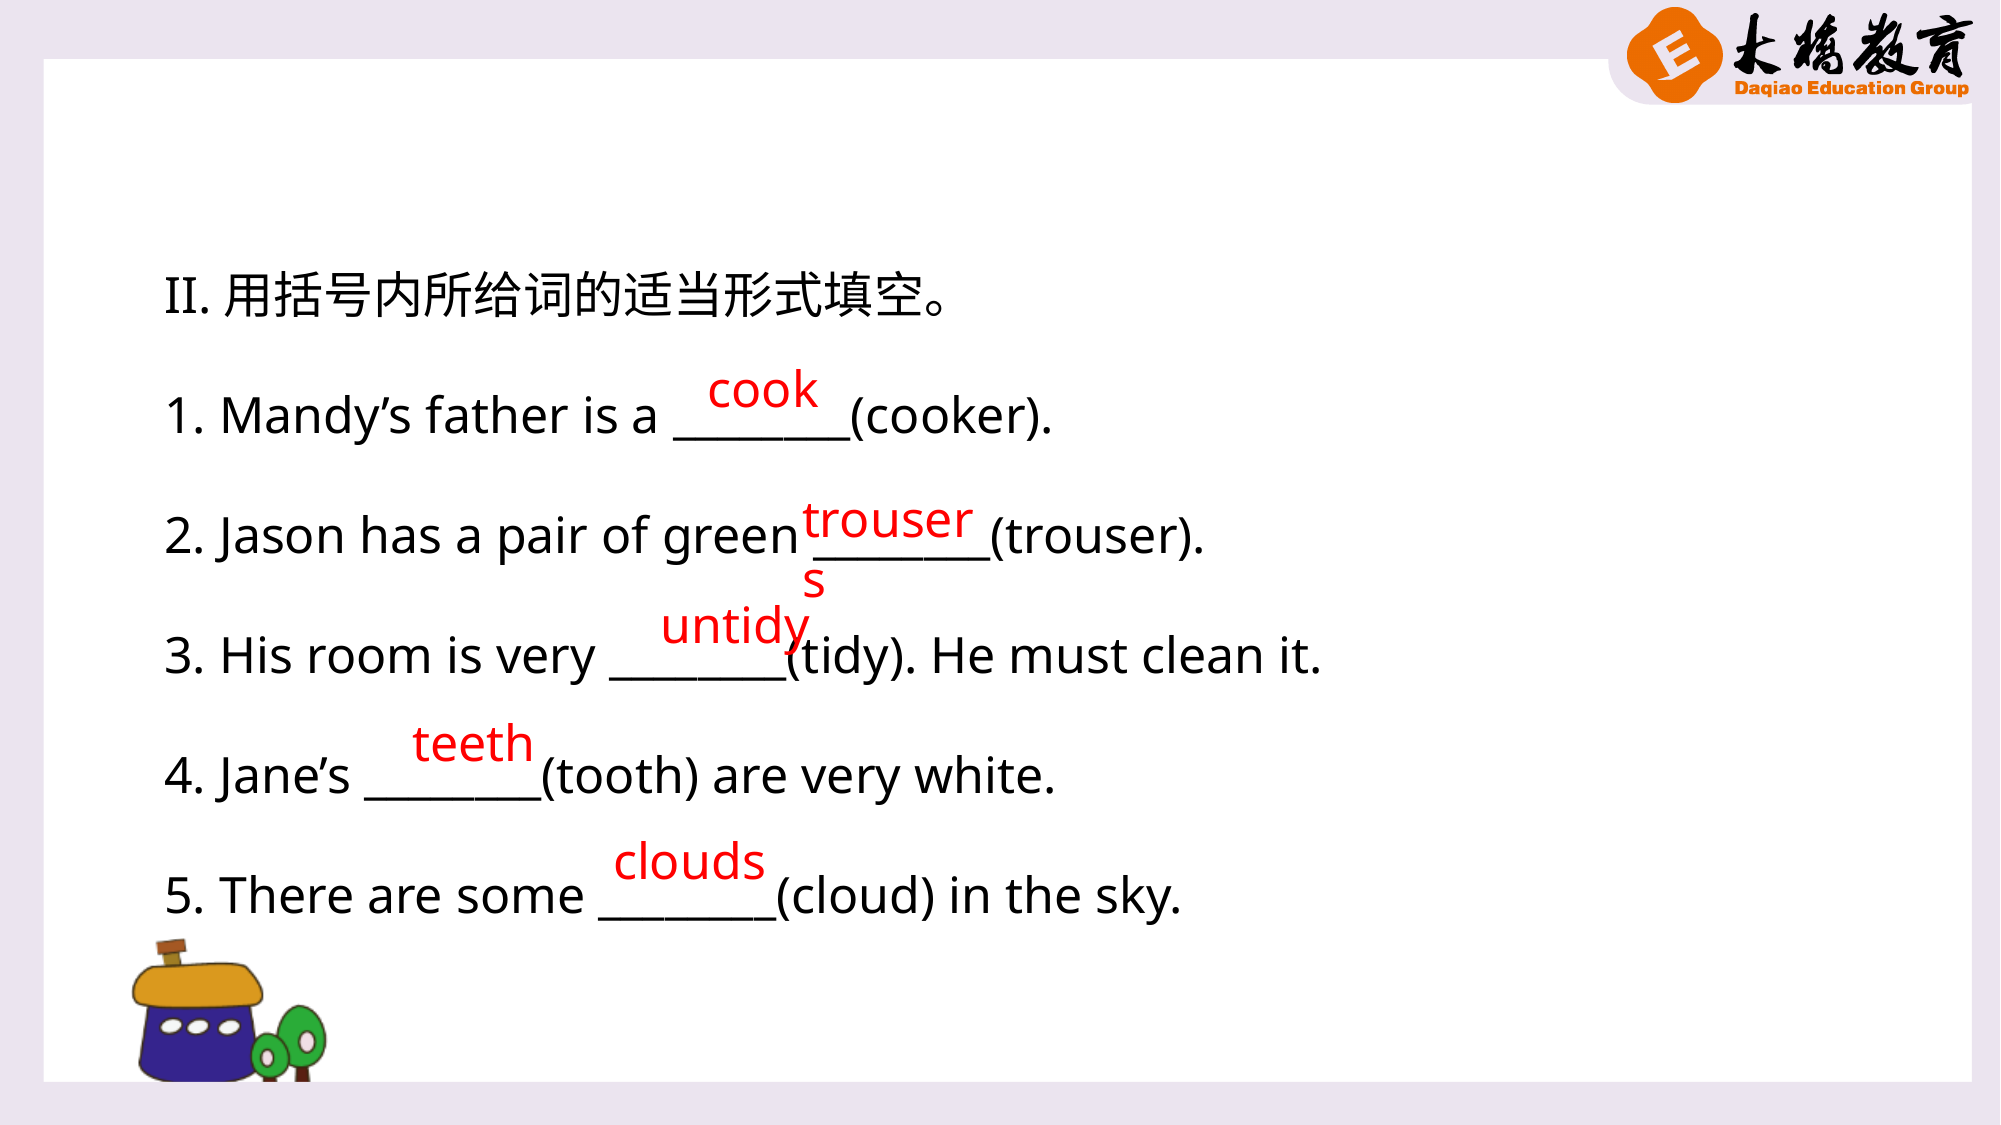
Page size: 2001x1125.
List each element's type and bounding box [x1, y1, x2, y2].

text_box [0, 0, 2000, 1125]
